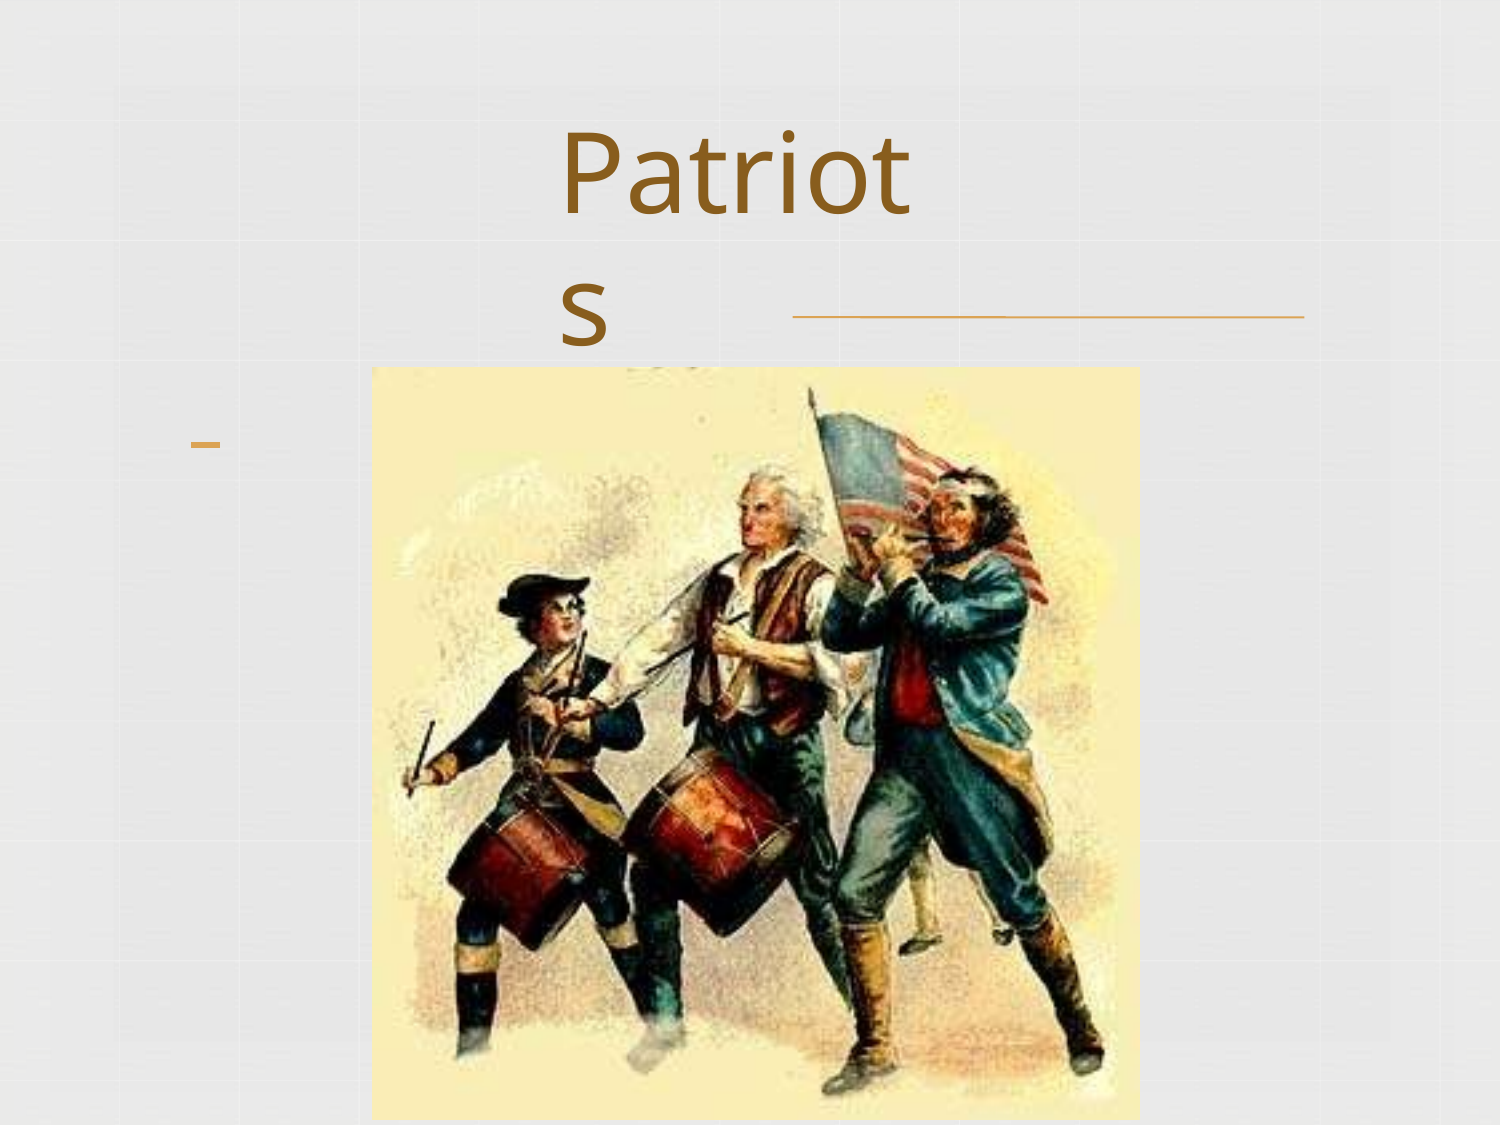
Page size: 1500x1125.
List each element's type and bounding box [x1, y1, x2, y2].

text_box [0, 0, 1500, 1125]
